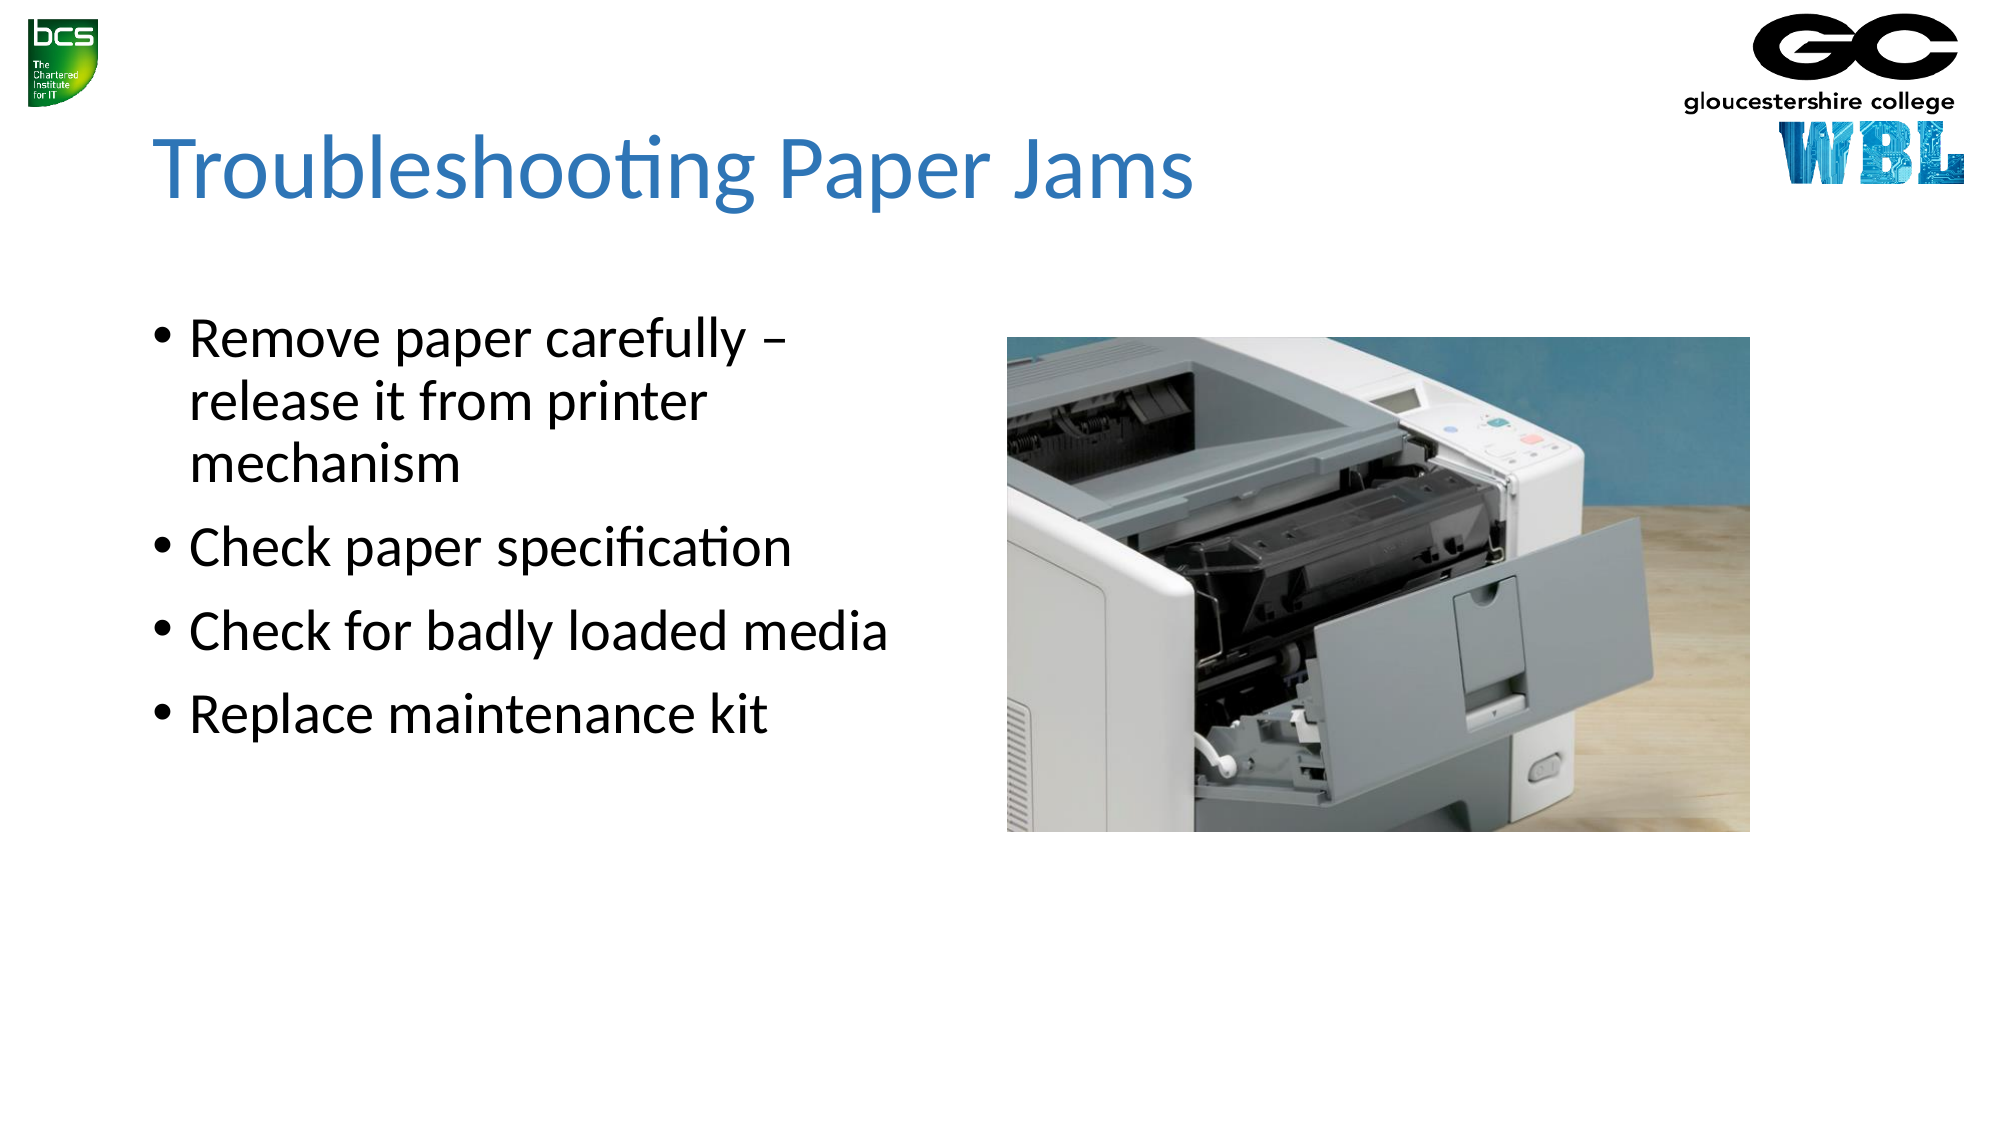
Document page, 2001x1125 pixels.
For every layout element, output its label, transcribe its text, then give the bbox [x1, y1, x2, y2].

picture [1674, 5, 1964, 184]
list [1007, 337, 1750, 832]
title Troubleshooting Paper Jams [137, 59, 1855, 278]
picture [28, 19, 98, 107]
list Remove paper carefully – release it from printer mechanism Check paper specification Check for badly loaded media Replace maintenance kit [137, 299, 988, 1096]
picture [1950, 163, 1959, 172]
